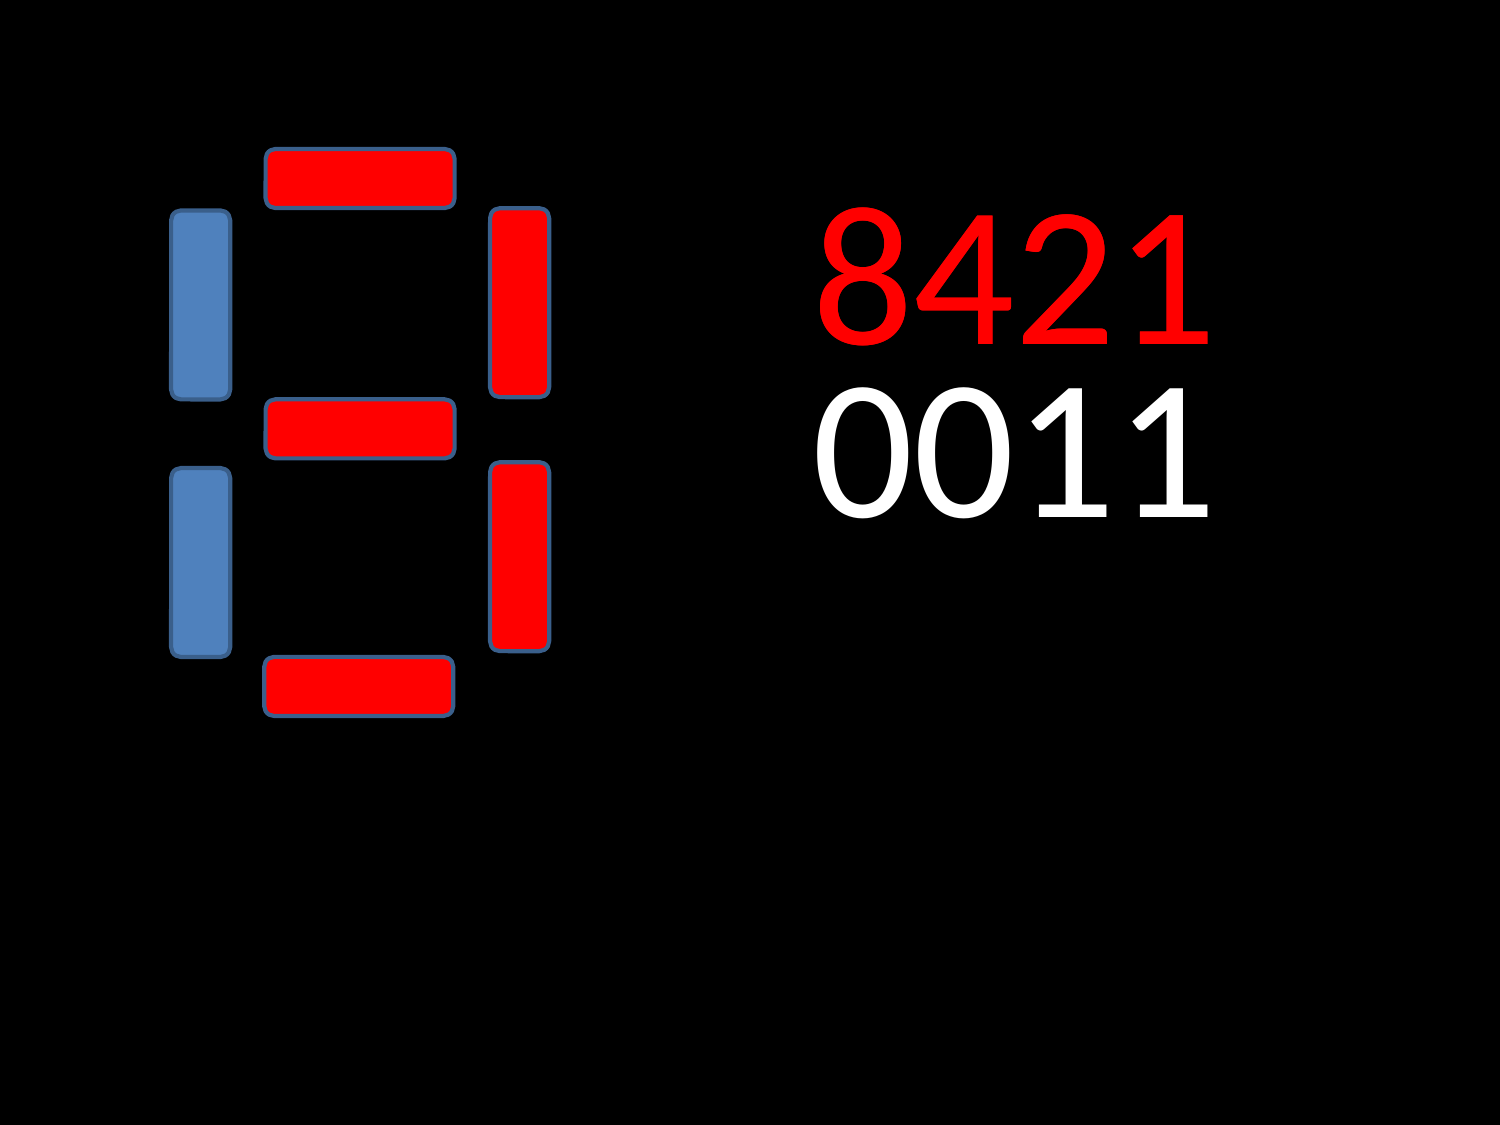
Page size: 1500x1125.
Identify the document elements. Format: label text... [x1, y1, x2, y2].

text_box [487, 460, 552, 654]
text_box 0011 [797, 309, 1376, 565]
text_box [262, 654, 456, 719]
text_box [168, 465, 233, 660]
text_box [168, 208, 233, 402]
text_box [263, 146, 457, 211]
text_box [487, 206, 552, 400]
text_box [263, 397, 457, 461]
